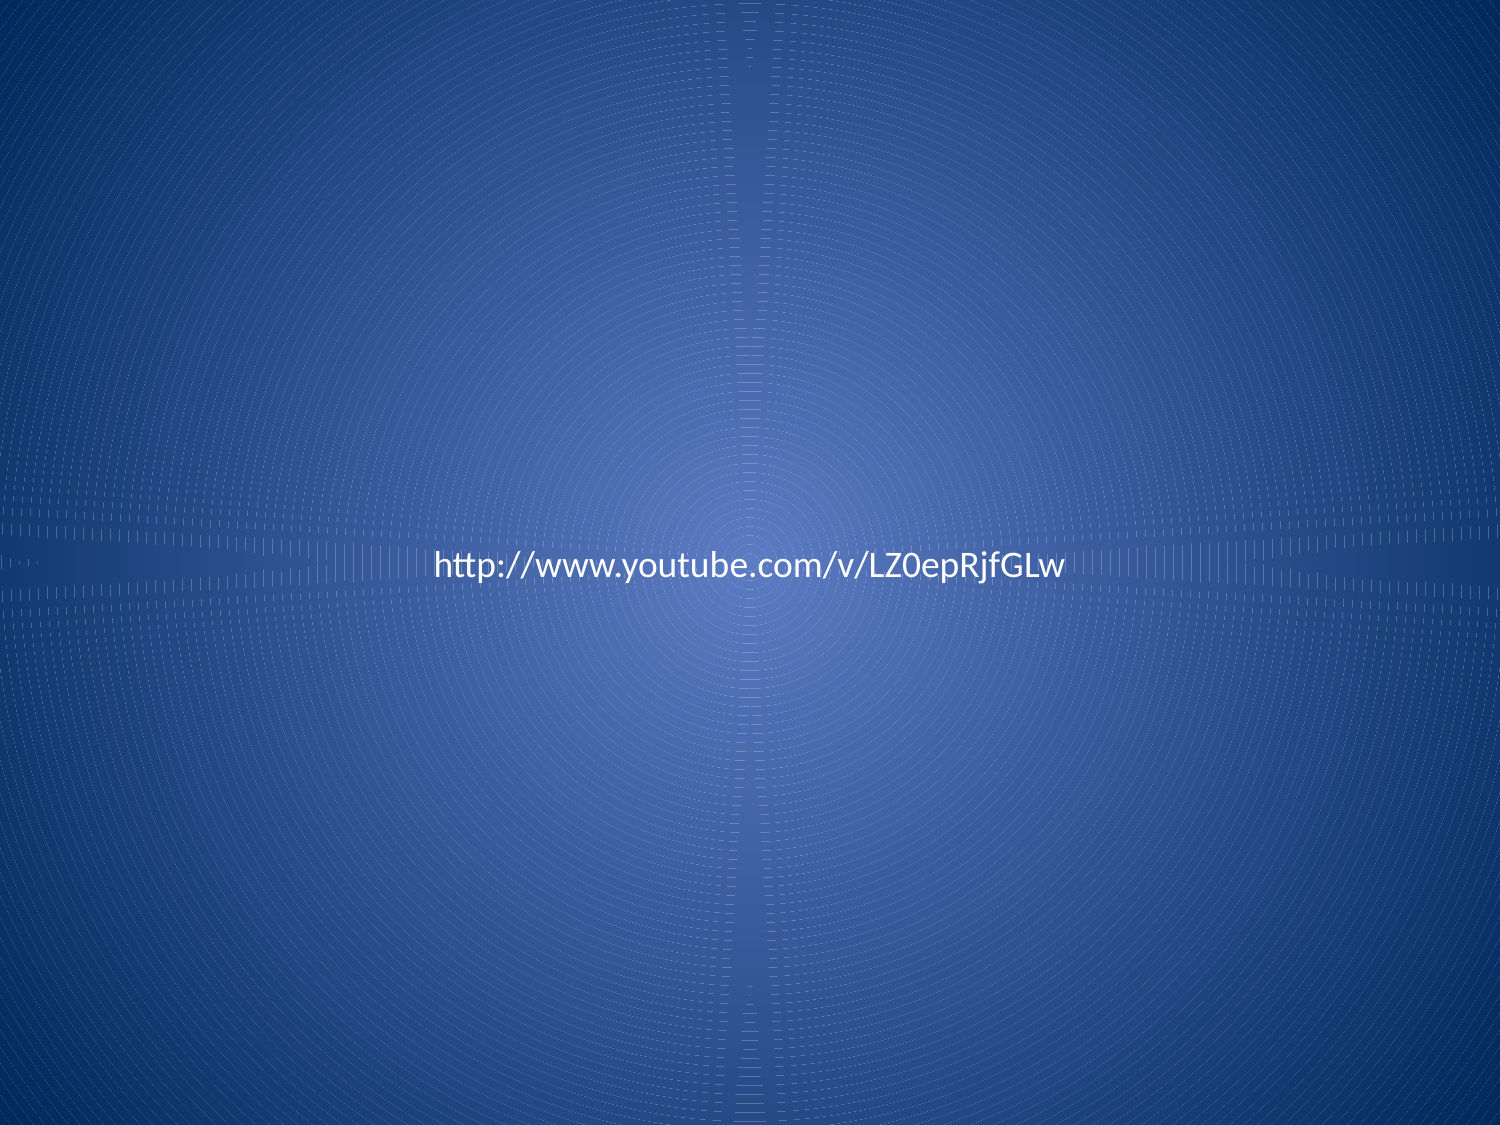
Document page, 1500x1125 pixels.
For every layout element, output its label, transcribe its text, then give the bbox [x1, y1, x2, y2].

text_box http://www.youtube.com/v/LZ0epRjfGLw [418, 532, 1081, 592]
